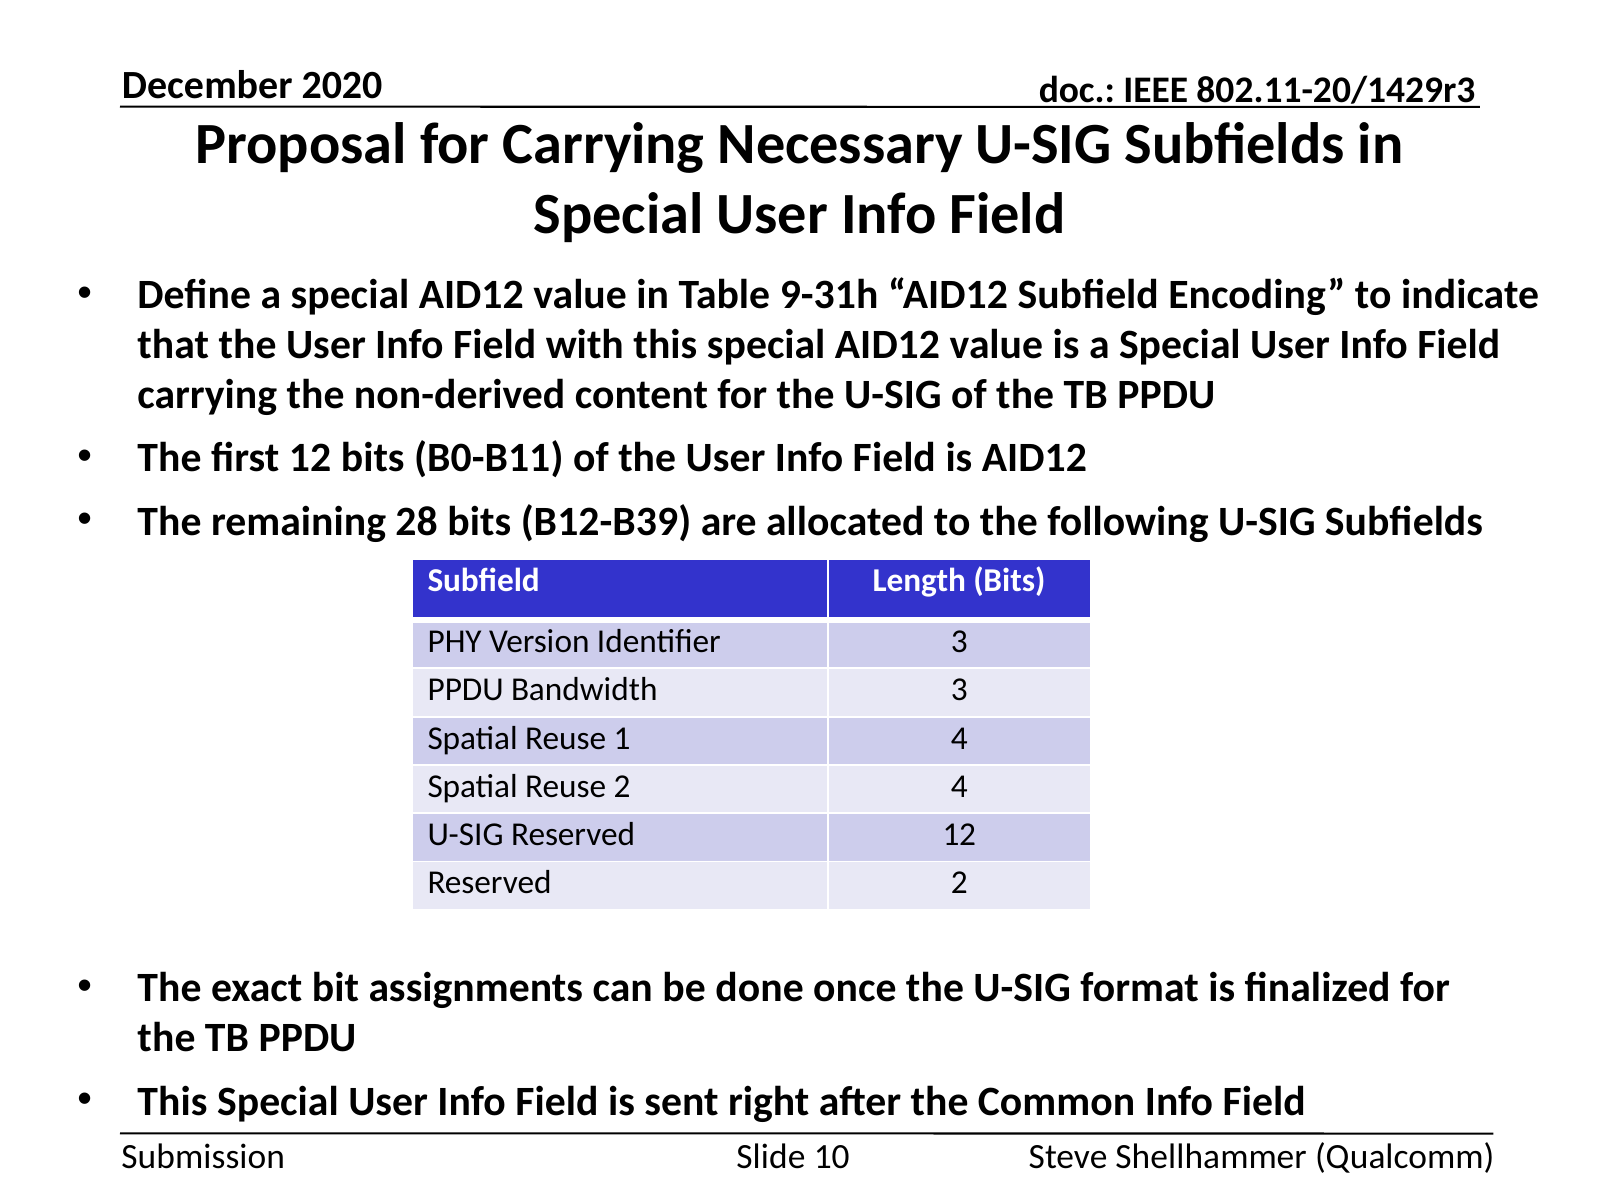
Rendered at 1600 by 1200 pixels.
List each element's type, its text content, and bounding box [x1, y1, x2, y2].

table_header Length (Bits) [829, 560, 1090, 617]
table_cell PPDU Bandwidth [413, 669, 827, 716]
table_cell 3 [829, 623, 1090, 667]
table_cell Reserved [413, 862, 827, 909]
table_cell 4 [829, 718, 1090, 764]
table_cell Spatial Reuse 2 [413, 766, 827, 812]
footer Steve Shellhammer (Qualcomm) [937, 1132, 1495, 1174]
table_cell U-SIG Reserved [413, 814, 827, 861]
title Proposal for Carrying Necessary U-SIG Subfields in Special User Info Field [119, 111, 1480, 238]
text_box The exact bit assignments can be done once the U-SIG format is finalized for the TB PPDU This Special User Info Field is sent right after the Common Info Field [62, 952, 1480, 1142]
table_cell Spatial Reuse 1 [413, 718, 827, 764]
table_cell 12 [829, 814, 1090, 861]
slide_number Slide 10 [733, 1142, 854, 1197]
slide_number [121, 58, 451, 107]
table_cell 4 [829, 766, 1090, 812]
table_cell PHY Version Identifier [413, 623, 827, 667]
table_header Subfield [413, 560, 827, 617]
table_cell 2 [829, 862, 1090, 909]
table_cell 3 [829, 669, 1090, 716]
list Define a special AID12 value in Table 9-31h “AID12 Subfield Encoding” to indicate that the User Info Field with this special AID12 value is a Special User Info Field carrying the non-derived content for the U-SIG of the TB PPDU The first 12 bits (B0-B11) of the User Info Field is AID12 The remaining 28 bits (B12-B39) are allocated to the following U-SIG Subfields [62, 258, 1563, 538]
